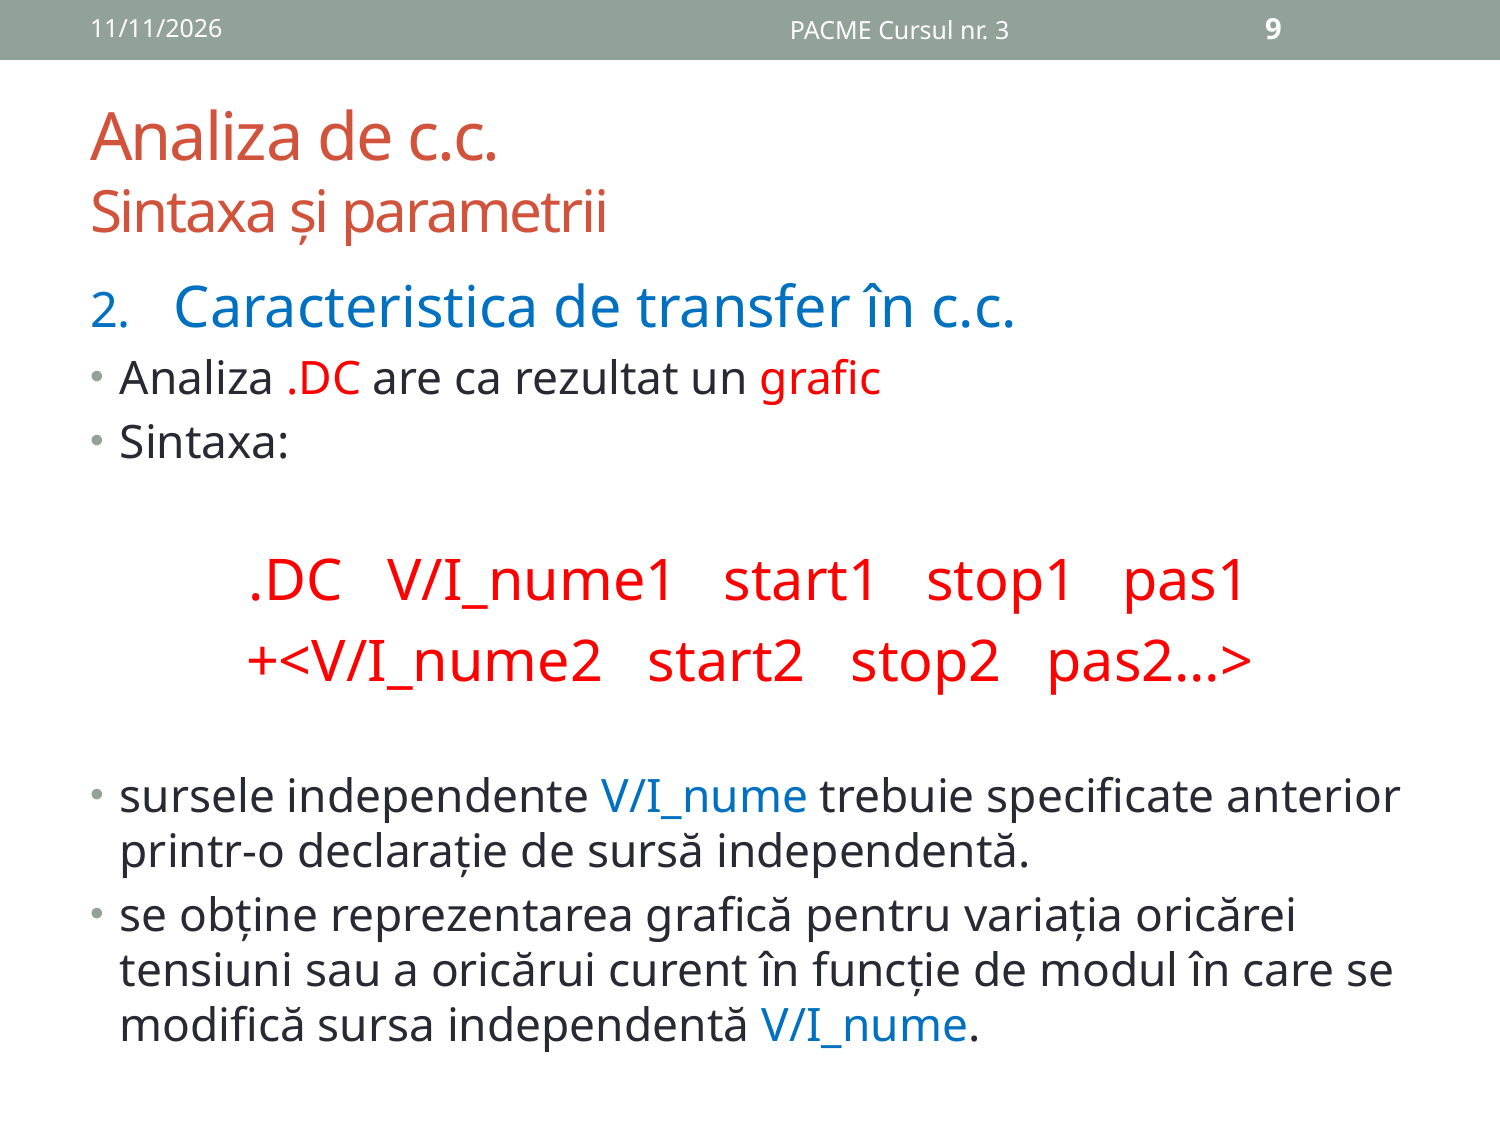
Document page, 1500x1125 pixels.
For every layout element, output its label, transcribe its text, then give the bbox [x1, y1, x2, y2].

list Caracteristica de transfer în c.c. Analiza .DC are ca rezultat un grafic Sintaxa: .DC V/I_nume1 start1 stop1 pas1 +<V/I_nume2 start2 stop2 pas2…> sursele independente V/I_nume trebuie specificate anterior printr-o declarație de sursă independentă. se obține reprezentarea grafică pentru variația oricărei tensiuni sau a oricărui curent în funcție de modul în care se modifică sursa independentă V/I_nume. [75, 262, 1425, 1063]
slide_number 9 [1250, 3, 1425, 57]
title Analiza de c.c. Sintaxa și parametrii [75, 87, 1425, 250]
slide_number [75, 3, 550, 57]
footer PACME Cursul nr. 3 [562, 3, 1238, 57]
